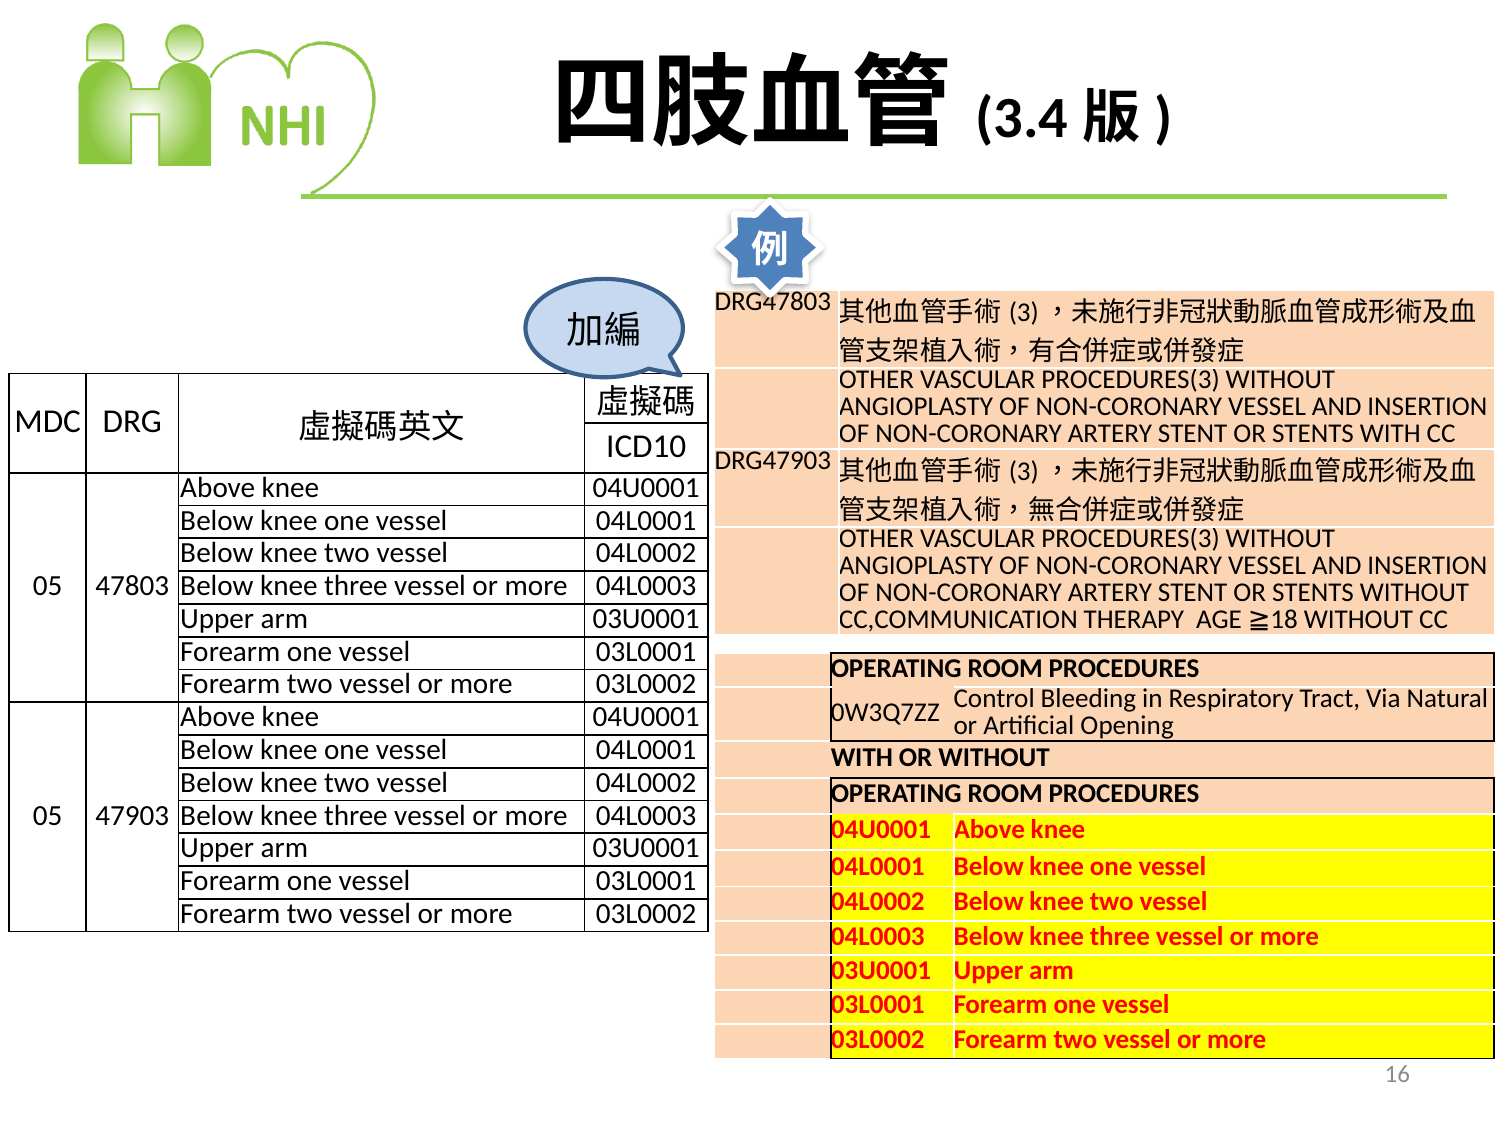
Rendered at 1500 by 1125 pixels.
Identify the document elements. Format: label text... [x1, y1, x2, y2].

table_cell [715, 528, 838, 634]
table_cell Control Bleeding in Respiratory Tract, Via Natural or Artificial Opening [954, 688, 1493, 740]
table_cell 其他血管手術(3)，未施行非冠狀動脈血管成形術及血管支架植入術，無合併症或併發症 [840, 450, 1494, 526]
table_cell 04L0002 [585, 769, 707, 800]
slide_number 16 [1074, 1059, 1425, 1103]
table_cell 03L0002 [585, 670, 707, 701]
table_cell 04L0001 [585, 736, 707, 767]
table_cell 03U0001 [585, 605, 707, 636]
table_cell 47903 [87, 703, 178, 931]
table_cell 03L0002 [585, 900, 707, 931]
table_cell Forearm one vessel [179, 867, 584, 898]
table_cell 03L0001 [585, 638, 707, 669]
table_cell 04U0001 [585, 474, 707, 505]
table_cell 04U0001 [832, 814, 953, 849]
table_cell [715, 815, 830, 849]
table_cell 47803 [87, 474, 178, 701]
table_cell [715, 887, 830, 920]
table_header OPERATING ROOM PROCEDURES [832, 654, 1493, 687]
table_cell DRG47903 [715, 450, 838, 526]
table_cell 04L0003 [832, 922, 953, 954]
table_cell Below knee three vessel or more [955, 922, 1493, 954]
table_cell Below knee three vessel or more [179, 572, 584, 603]
table_cell Below knee one vessel [179, 506, 584, 537]
table_header 虛擬碼英文 [179, 374, 584, 472]
table_cell 03U0001 [832, 956, 953, 989]
picture [63, 7, 386, 208]
table_cell OTHER VASCULAR PROCEDURES(3) WITHOUT ANGIOPLASTY OF NON-CORONARY VESSEL AND INSERTION OF NON-CORONARY ARTERY STENT OR STENTS WITHOUT CC,COMMUNICATION THERAPY AGE ≧18 WITHOUT CC [840, 528, 1494, 634]
table_cell Below knee one vessel [955, 851, 1493, 886]
table_header [715, 654, 830, 686]
table_cell Below knee three vessel or more [179, 801, 584, 832]
table_cell [715, 742, 831, 777]
table_cell 04U0001 [585, 703, 707, 734]
table_cell 04L0001 [585, 506, 707, 537]
table_cell 05 [10, 474, 85, 701]
table_cell 05 [10, 703, 85, 931]
table_cell [715, 922, 830, 954]
table_cell Forearm one vessel [179, 638, 584, 669]
text_box 例 [716, 197, 824, 298]
table_cell Above knee [179, 703, 584, 734]
table_cell [715, 688, 830, 740]
table_header DRG47803 [715, 291, 838, 367]
table_cell [715, 779, 830, 813]
table_cell [715, 369, 838, 448]
table_cell 03L0002 [832, 1025, 953, 1058]
table_cell 04L0002 [832, 887, 953, 920]
table_cell [715, 851, 830, 886]
table_cell [715, 991, 830, 1023]
table_cell 04L0002 [585, 539, 707, 570]
table_cell Upper arm [179, 834, 584, 865]
table_cell Above knee [955, 815, 1493, 849]
table_cell WITH OR WITHOUT [831, 742, 1494, 777]
table_cell Forearm one vessel [955, 991, 1493, 1023]
table_cell 04L0001 [832, 851, 953, 886]
table_cell 04L0003 [585, 572, 707, 603]
table_cell [715, 956, 830, 989]
table_header 虛擬碼 [585, 374, 707, 422]
table_cell Forearm two vessel or more [179, 670, 584, 701]
table_header 其他血管手術(3)，未施行非冠狀動脈血管成形術及血管支架植入術，有合併症或併發症 [840, 291, 1494, 367]
table_cell 03U0001 [585, 834, 707, 865]
table_cell 04L0003 [585, 801, 707, 832]
table_cell Forearm two vessel or more [955, 1025, 1493, 1058]
table_cell OPERATING ROOM PROCEDURES [832, 779, 1493, 814]
table_cell Upper arm [955, 956, 1493, 989]
table_cell 0W3Q7ZZ [832, 687, 954, 740]
text_box 加編 [523, 276, 686, 380]
table_cell [715, 1025, 830, 1058]
title 四肢血管(3.4版) [324, 3, 1331, 192]
table_cell Below knee two vessel [179, 769, 584, 800]
table_cell Below knee one vessel [179, 736, 584, 767]
table_cell 03L0001 [832, 991, 953, 1023]
table_cell Below knee two vessel [955, 887, 1493, 920]
table_header MDC [10, 374, 85, 472]
table_cell ICD10 [585, 424, 707, 472]
table_cell Below knee two vessel [179, 539, 584, 570]
table_header DRG [87, 374, 178, 472]
table_cell OTHER VASCULAR PROCEDURES(3) WITHOUT ANGIOPLASTY OF NON-CORONARY VESSEL AND INSERTION OF NON-CORONARY ARTERY STENT OR STENTS WITH CC [840, 369, 1494, 448]
table_cell 03L0001 [585, 867, 707, 898]
table_cell Forearm two vessel or more [179, 900, 584, 931]
table_cell Upper arm [179, 605, 584, 636]
table_cell Above knee [179, 474, 584, 505]
